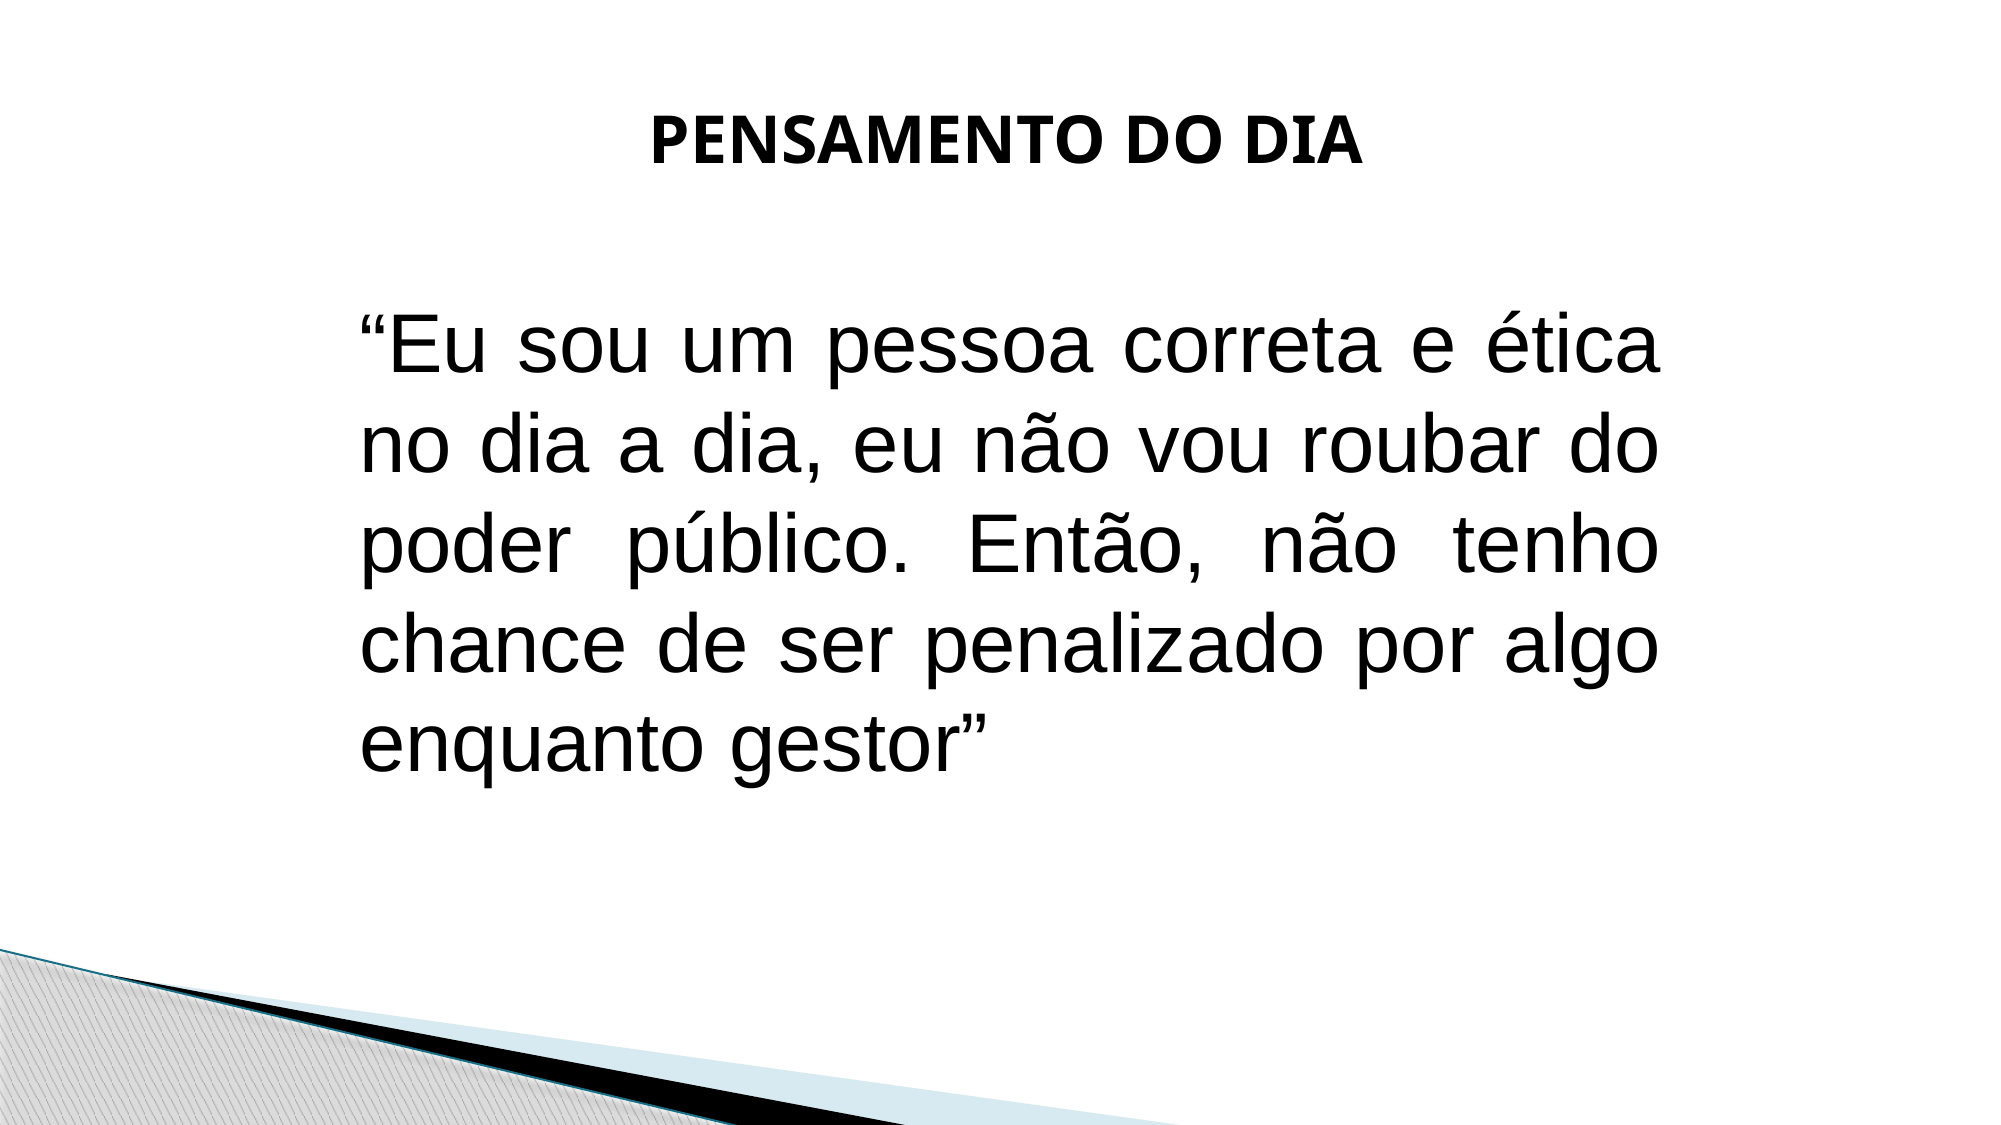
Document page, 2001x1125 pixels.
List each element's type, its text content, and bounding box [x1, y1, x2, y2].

list “Eu sou um pessoa correta e ética no dia a dia, eu não vou roubar do poder público. Então, não tenho chance de ser penalizado por algo enquanto gestor” [326, 196, 1677, 1071]
title PENSAMENTO DO DIA [303, 30, 1709, 185]
